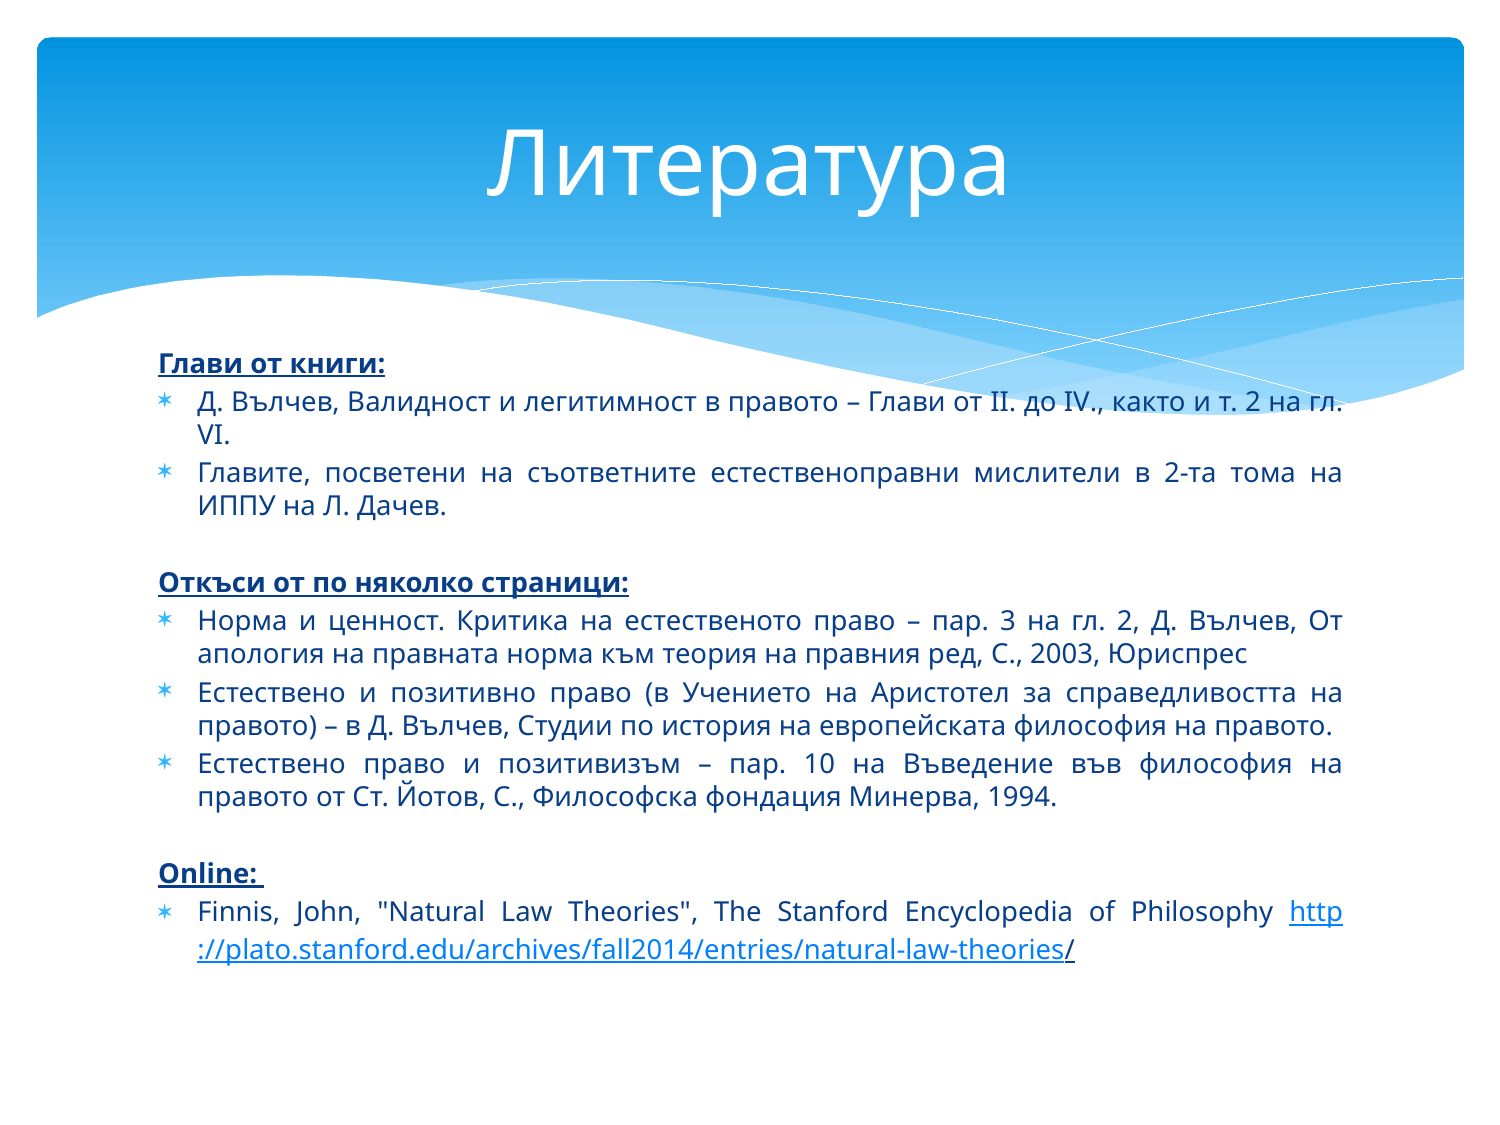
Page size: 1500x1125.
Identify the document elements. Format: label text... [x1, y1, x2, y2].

title Литература [75, 55, 1425, 261]
list Глави от книги: Д. Вълчев, Валидност и легитимност в правото – Глави от II. до IV., както и т. 2 на гл. VI. Главите, посветени на съответните естественоправни мислители в 2-та тома на ИППУ на Л. Дачев. Откъси от по няколко страници: Норма и ценност. Критика на естественото право – пар. 3 на гл. 2, Д. Вълчев, От апология на правната норма към теория на правния ред, С., 2003, Юриспрес Естествено и позитивно право (в Учението на Аристотел за справедливостта на правото) – в Д. Вълчев, Студии по история на европейската философия на правото. Естествено право и позитивизъм – пар. 10 на Въведение във философия на правото от Ст. Йотов, С., Философска фондация Минерва, 1994. Online: Finnis, John, "Natural Law Theories", The Stanford Encyclopedia of Philosophy http://plato.stanford.edu/archives/fall2014/entries/natural-law-theories/ [143, 338, 1359, 1005]
